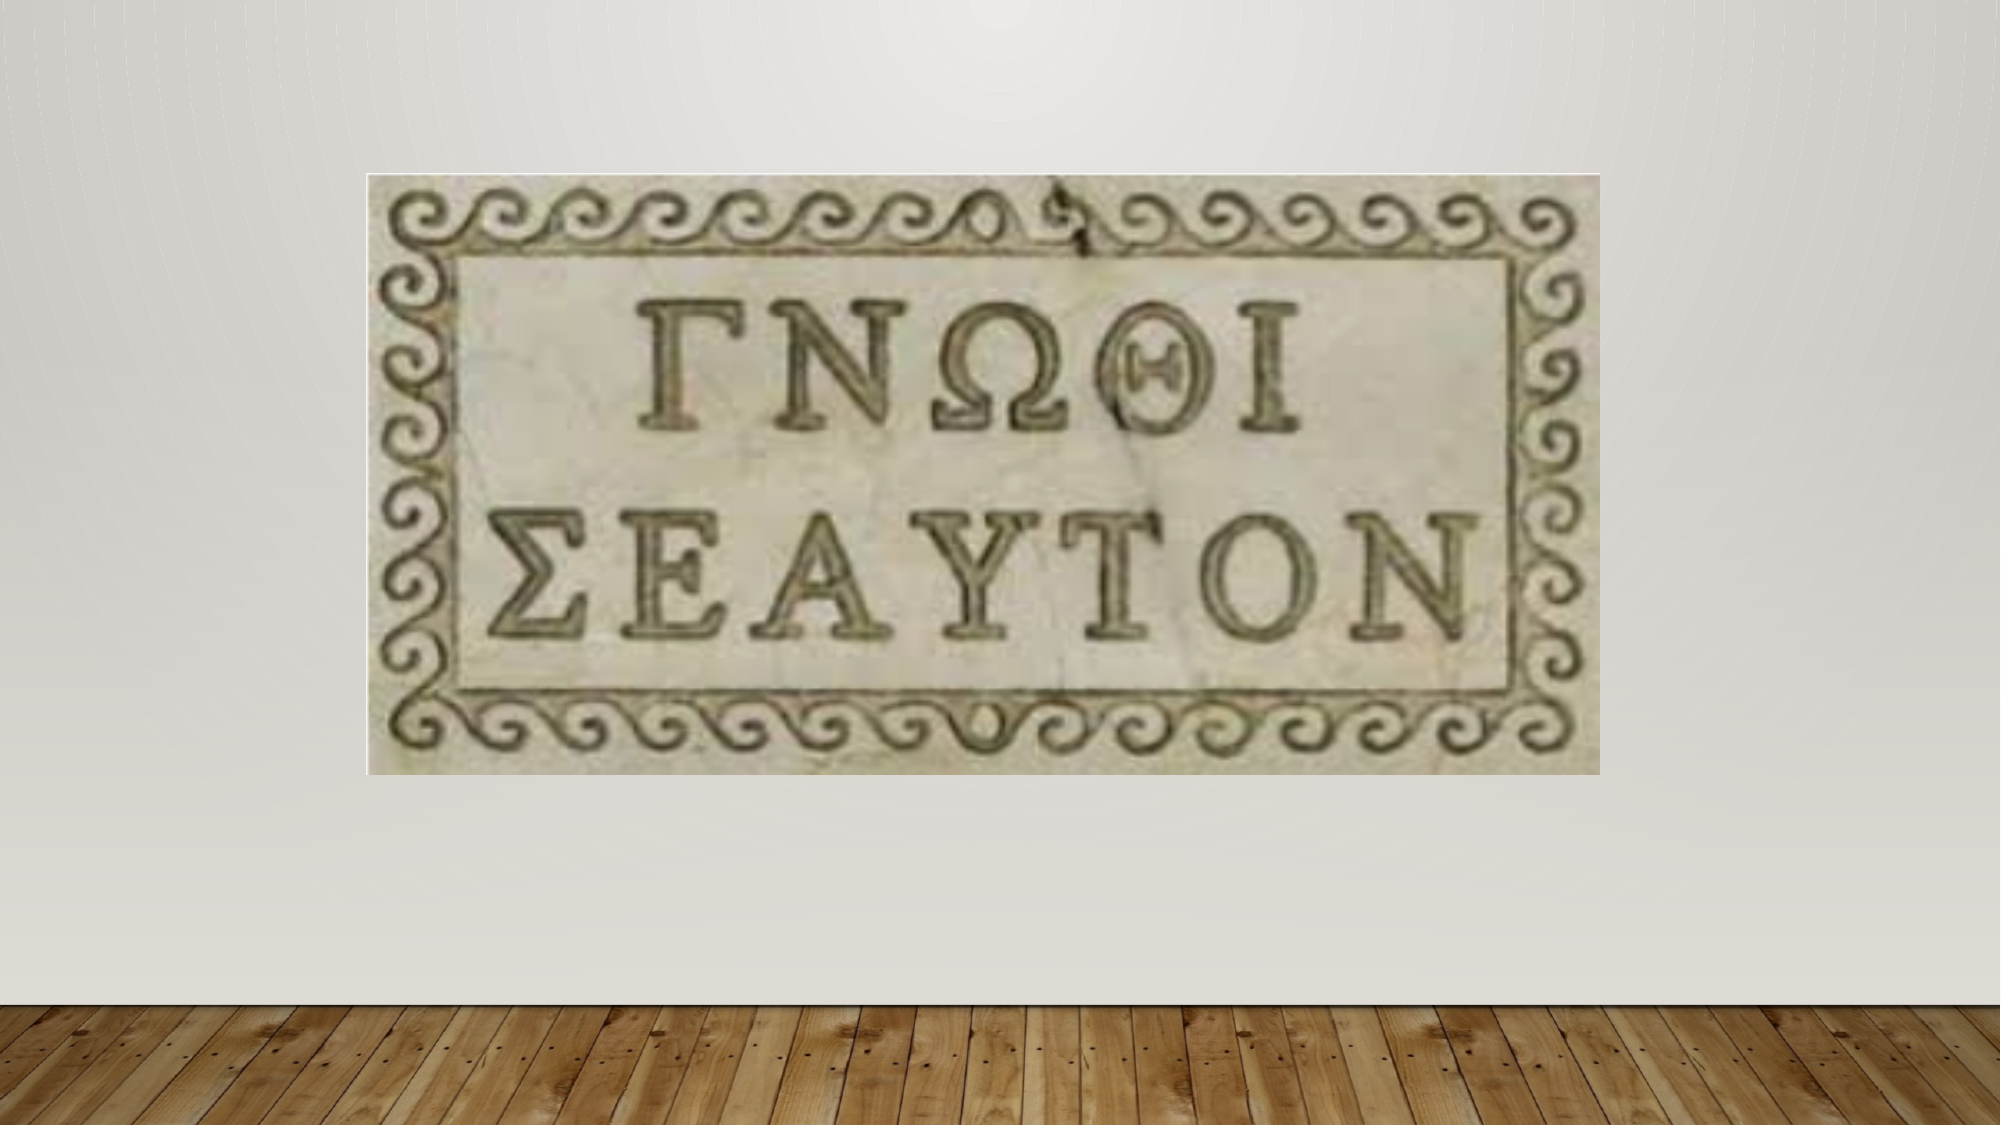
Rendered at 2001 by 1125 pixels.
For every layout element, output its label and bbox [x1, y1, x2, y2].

picture [0, 1005, 2000, 1125]
picture [365, 172, 1600, 775]
